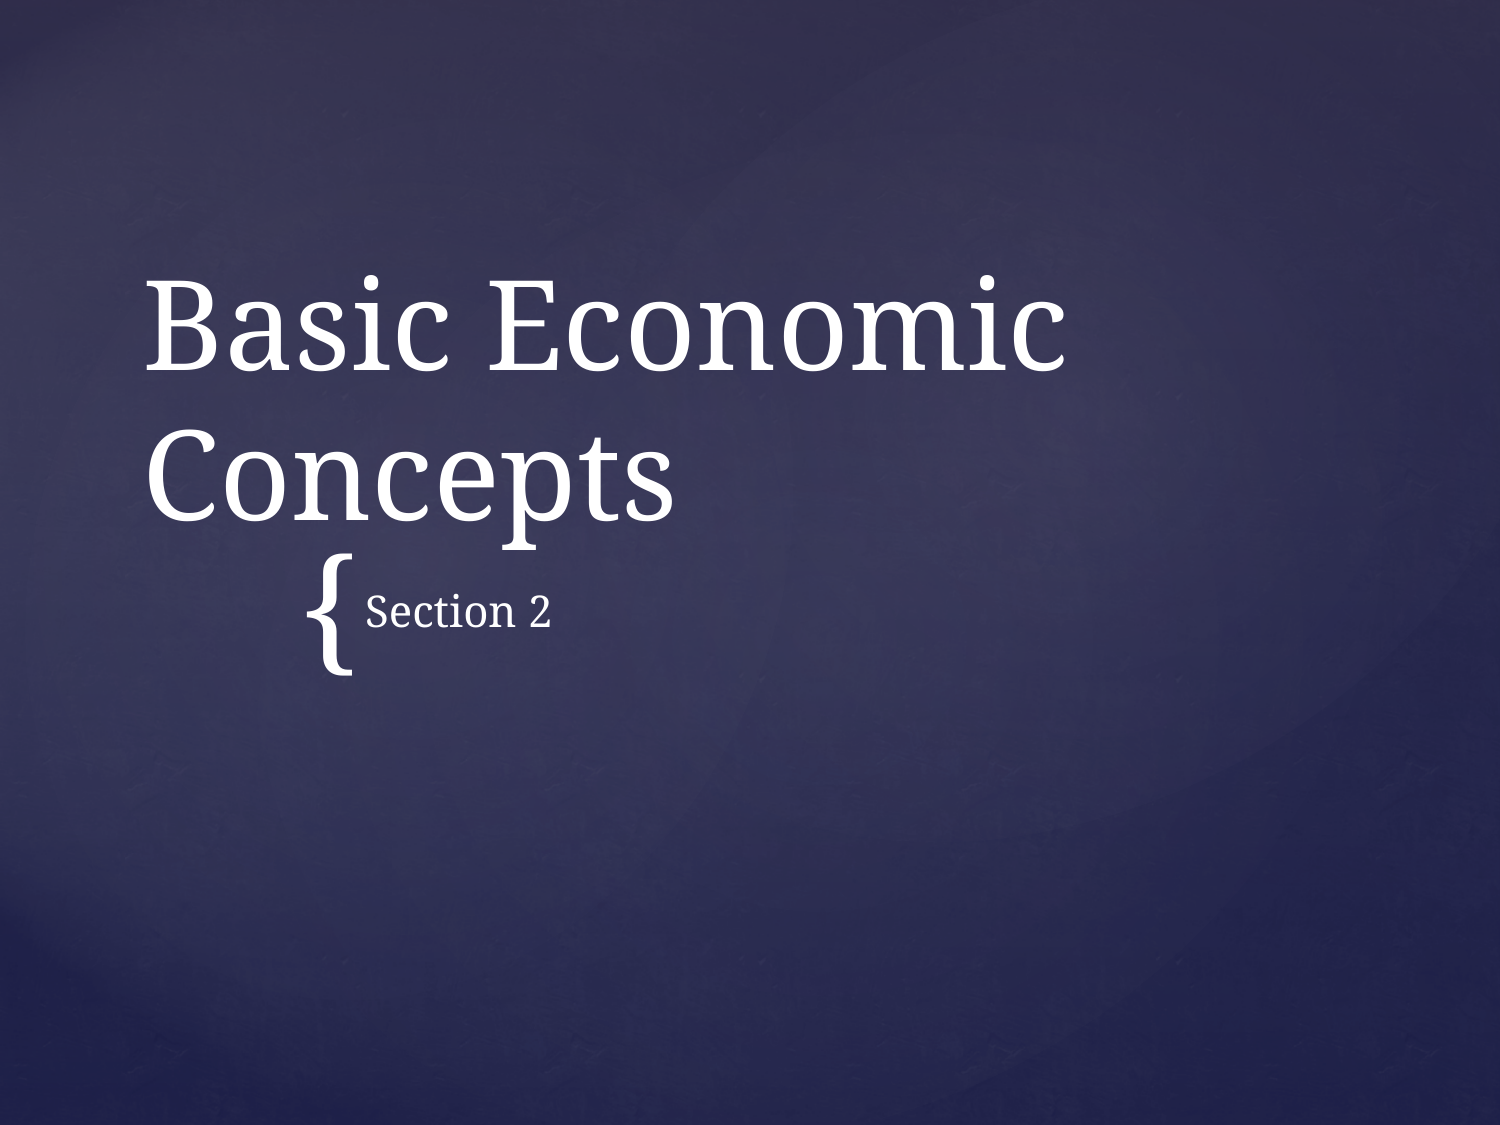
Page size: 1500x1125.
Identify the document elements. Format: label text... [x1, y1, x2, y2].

title Basic Economic Concepts [127, 200, 1365, 554]
subtitle Section 2 [350, 553, 1363, 667]
